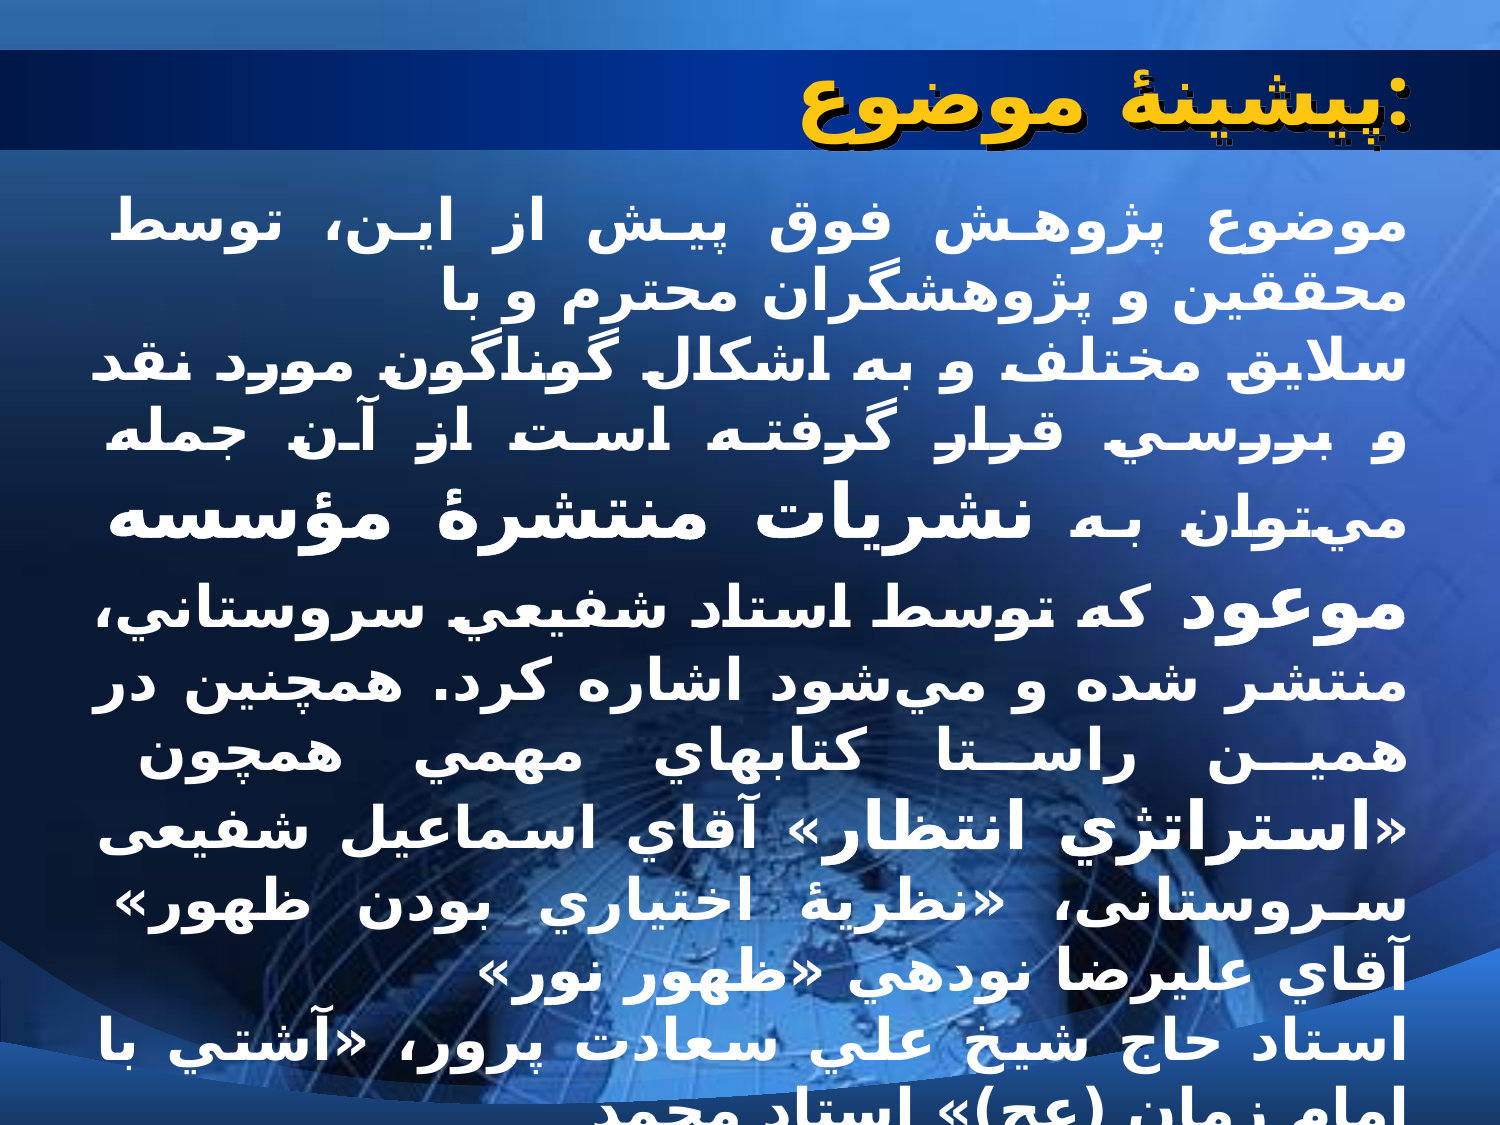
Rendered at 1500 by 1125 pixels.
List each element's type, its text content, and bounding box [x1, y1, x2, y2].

title پيشينۀ موضوع: [74, 44, 1426, 138]
picture [0, 0, 1500, 50]
picture [0, 150, 1500, 1104]
list موضوع پژوهش فوق پيش از اين، توسط محققين و پژوهشگران محترم و با سلايق مختلف و به اشكال گوناگون مورد نقد و بررسي قرار گرفته است از آن جمله مي‌توان به نشريات منتشرۀ مؤسسه موعود كه توسط استاد شفيعي سروستاني، منتشر شده و مي‌شود اشاره كرد. همچنين در همين راستا كتابهاي مهمي همچون «استراتژي انتظار» آقاي اسماعيل شفيعی سروستانی، «نظريۀ اختياري بودن ظهور» آقاي عليرضا نودهي «ظهور نور» استاد حاج شيخ علي سعادت پرور، «آشتي با امام زمان (عج)» استاد محمد شجاعي، «خورشيد مغرب» آقاي محمدرضا حكيمي، «پيشگوييهاي نوستر آداموس» دكتر شرف الدين اعرجي، «نگرشهاي نوبه آموزۀ مهدويت» دكتر بهرام اخوان كاظمي و دهها مقاله و مطالب كه بدليل عدم فرصت کافی، ازطرح همه آنها در اين مختصر، صرف نظر مي‌گردد . [74, 174, 1426, 1006]
